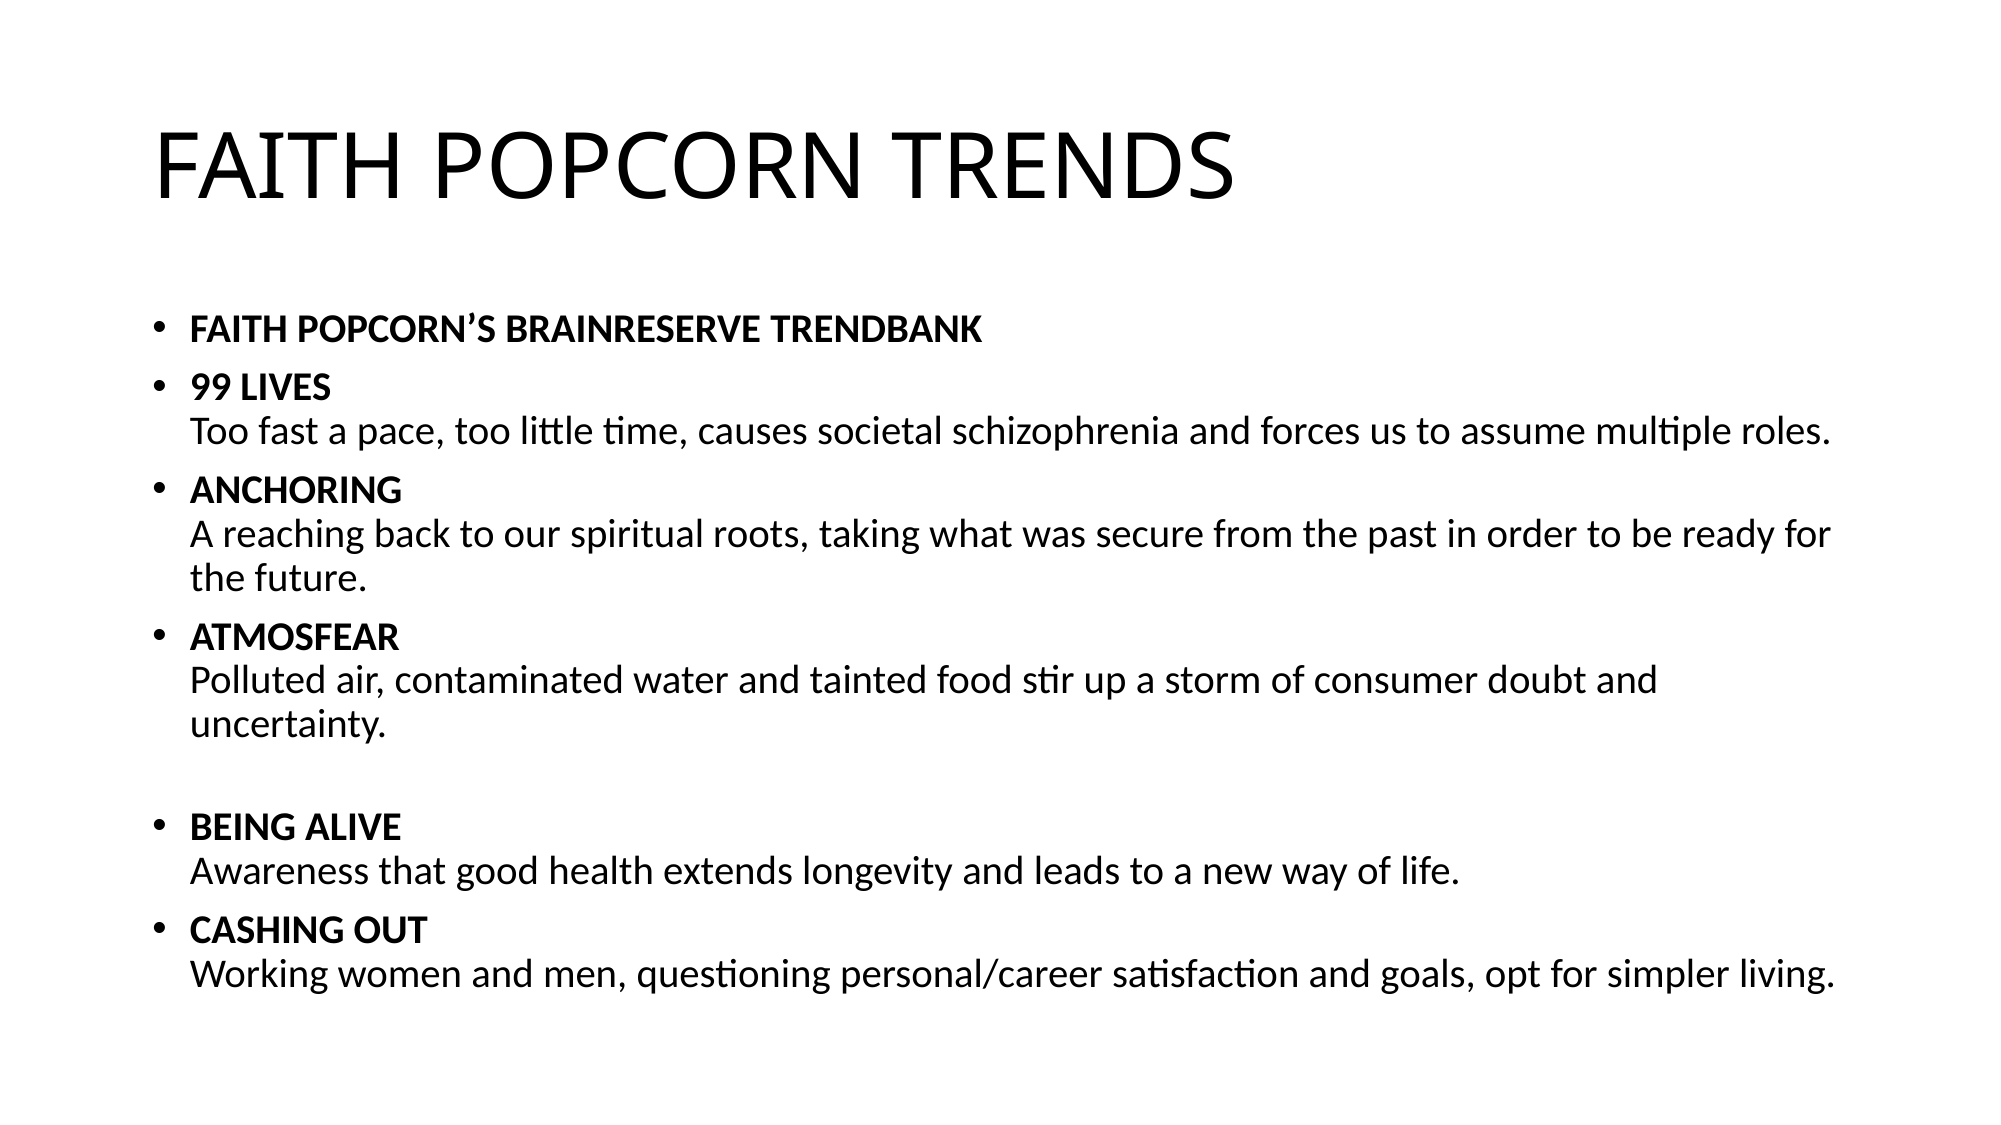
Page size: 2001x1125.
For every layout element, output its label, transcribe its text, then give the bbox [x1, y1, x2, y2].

title FAITH POPCORN TRENDS [137, 59, 1863, 278]
list FAITH POPCORN’S BRAINRESERVE TRENDBANK 99 LIVES Too fast a pace, too little time, causes societal schizophrenia and forces us to assume multiple roles. ANCHORING A reaching back to our spiritual roots, taking what was secure from the past in order to be ready for the future. ATMOSFEAR Polluted air, contaminated water and tainted food stir up a storm of consumer doubt and uncertainty. BEING ALIVE Awareness that good health extends longevity and leads to a new way of life. CASHING OUT Working women and men, questioning personal/career satisfaction and goals, opt for simpler living. [137, 299, 1863, 1014]
